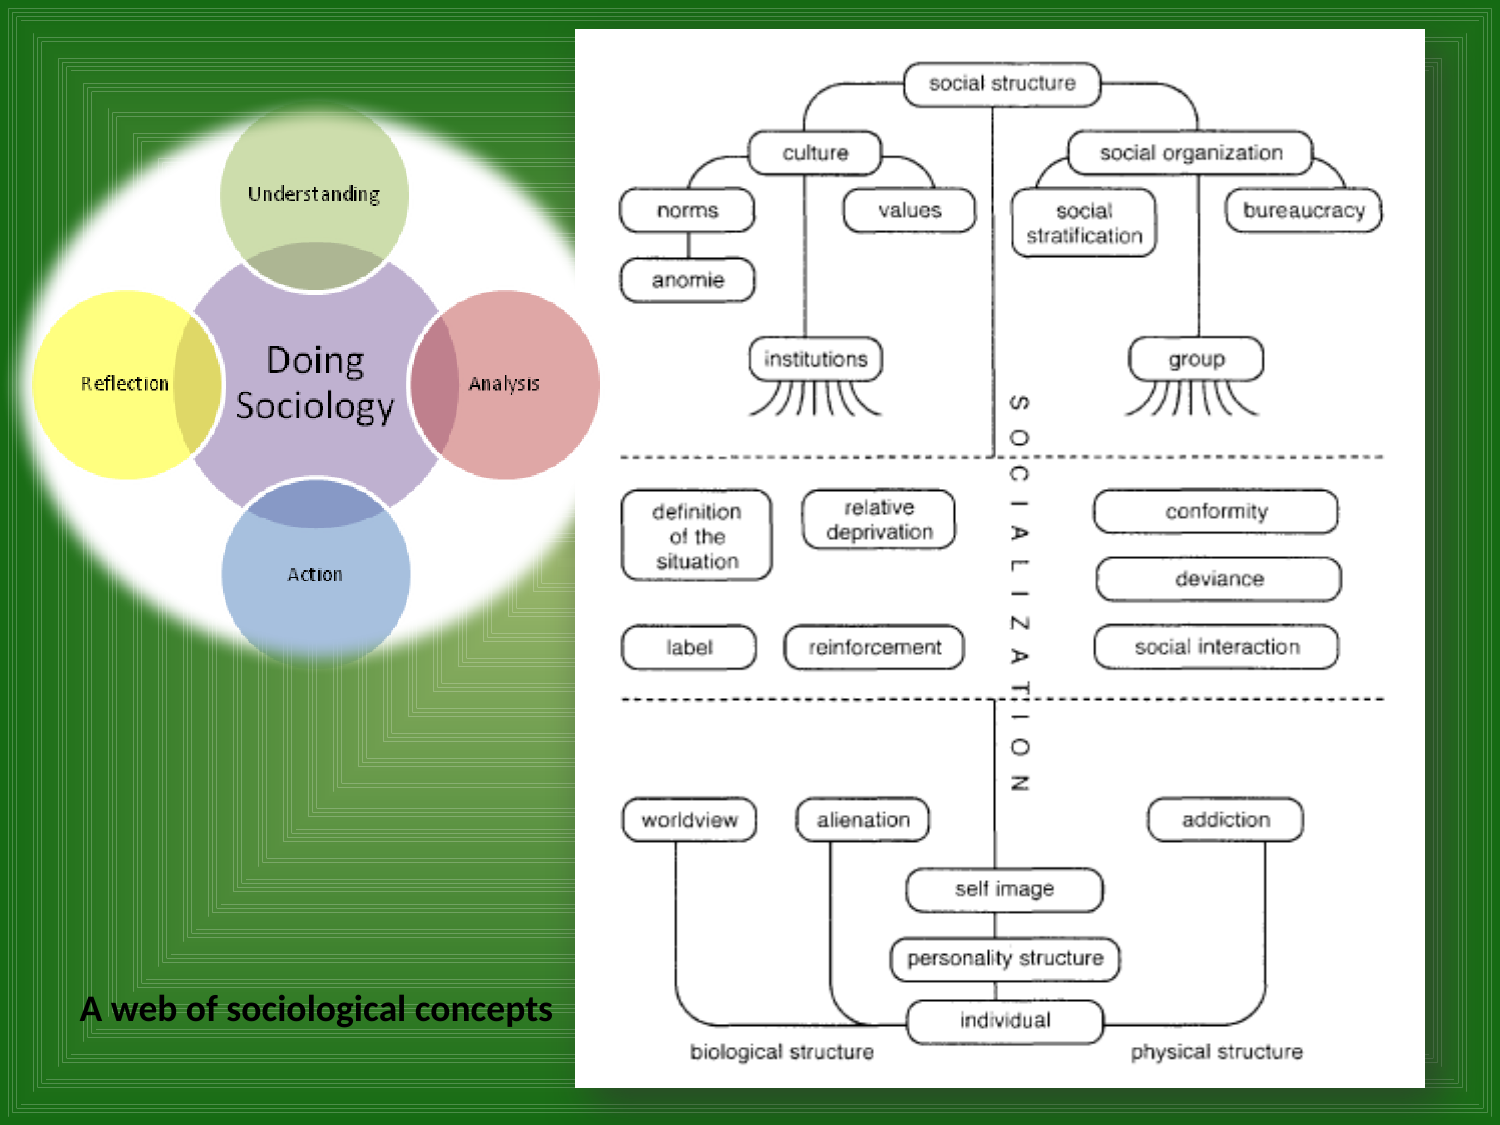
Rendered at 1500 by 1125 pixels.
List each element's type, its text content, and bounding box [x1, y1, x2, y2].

text_box A web of sociological concepts [64, 976, 569, 1037]
picture [0, 29, 1426, 1088]
